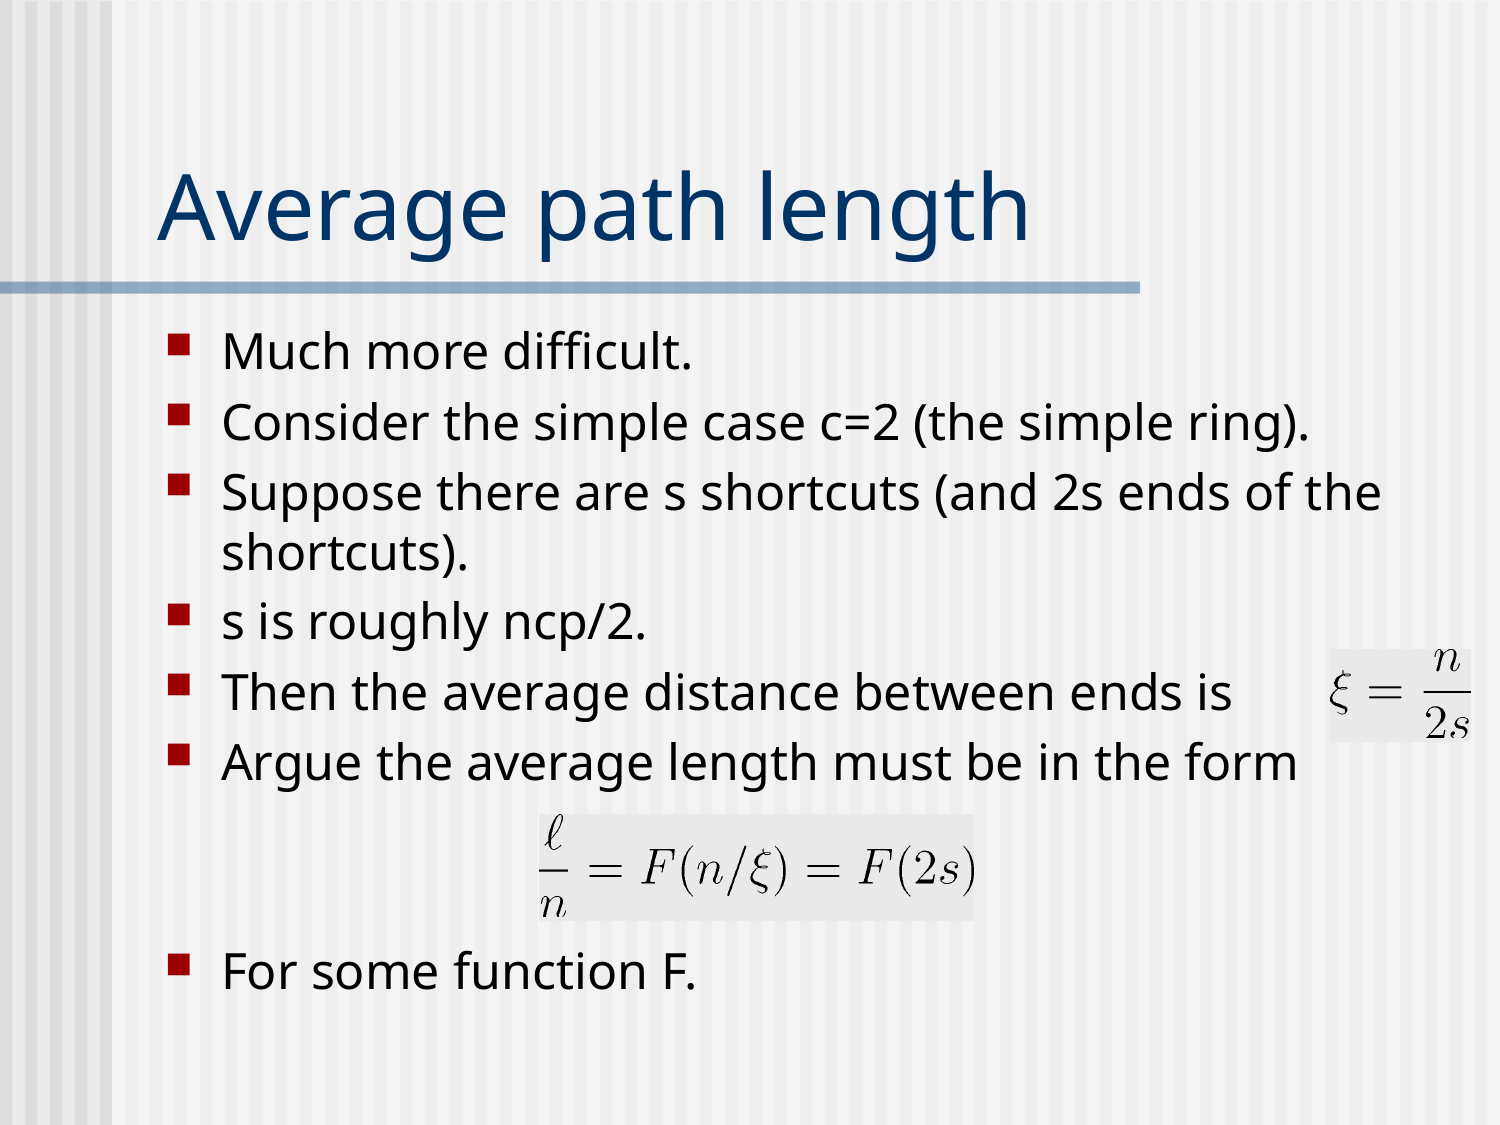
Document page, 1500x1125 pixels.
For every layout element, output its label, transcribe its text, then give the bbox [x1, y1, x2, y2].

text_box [537, 810, 976, 921]
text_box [1328, 644, 1473, 742]
list Much more difficult. Consider the simple case c=2 (the simple ring). Suppose there are s shortcuts (and 2s ends of the shortcuts). s is roughly ncp/2. Then the average distance between ends is Argue the average length must be in the form For some function F. [149, 312, 1481, 1001]
title Average path length [142, 139, 1483, 267]
